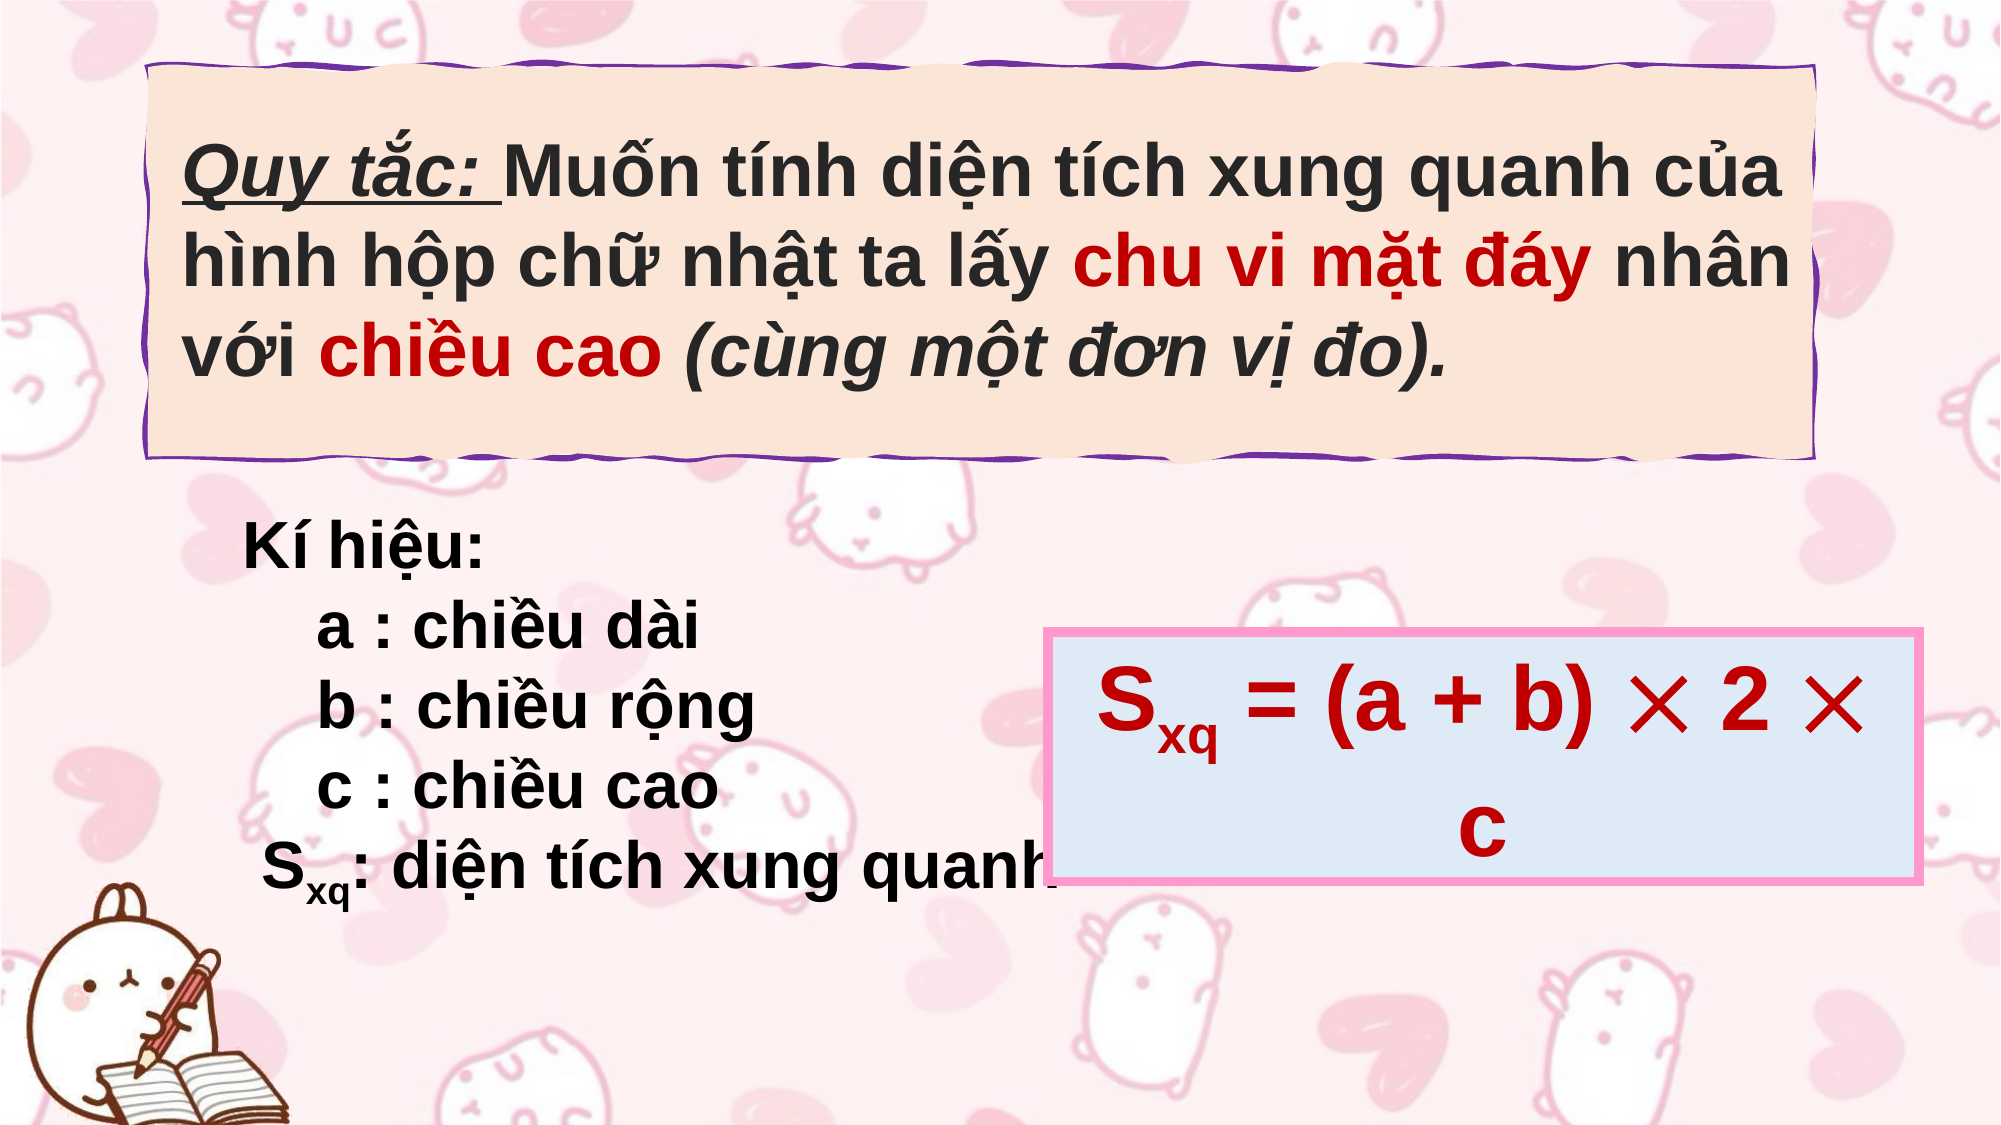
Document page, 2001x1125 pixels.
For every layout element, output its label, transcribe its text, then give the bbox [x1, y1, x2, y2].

picture [434, 0, 1566, 1125]
text_box Sxq = (a + b)  2  c [1566, 631, 1919, 882]
text_box Quy tắc: Muốn tính diện tích xung quanh của hình hộp chữ nhật ta lấy chu vi mặt đáy nhân với chiều cao (cùng một đơn vị đo). [1566, 114, 1930, 400]
text_box [143, 63, 434, 461]
text_box [1566, 64, 1817, 114]
text_box [1566, 400, 1814, 462]
text_box Quy tắc: Muốn tính diện tích xung quanh của hình hộp chữ nhật ta lấy chu vi mặt đáy nhân với chiều cao (cùng một đơn vị đo). [166, 114, 434, 400]
text_box Kí hiệu: a : chiều dài b : chiều rộng c : chiều cao Sxq: diện tích xung quanh [228, 494, 434, 1000]
picture [0, 865, 355, 1125]
